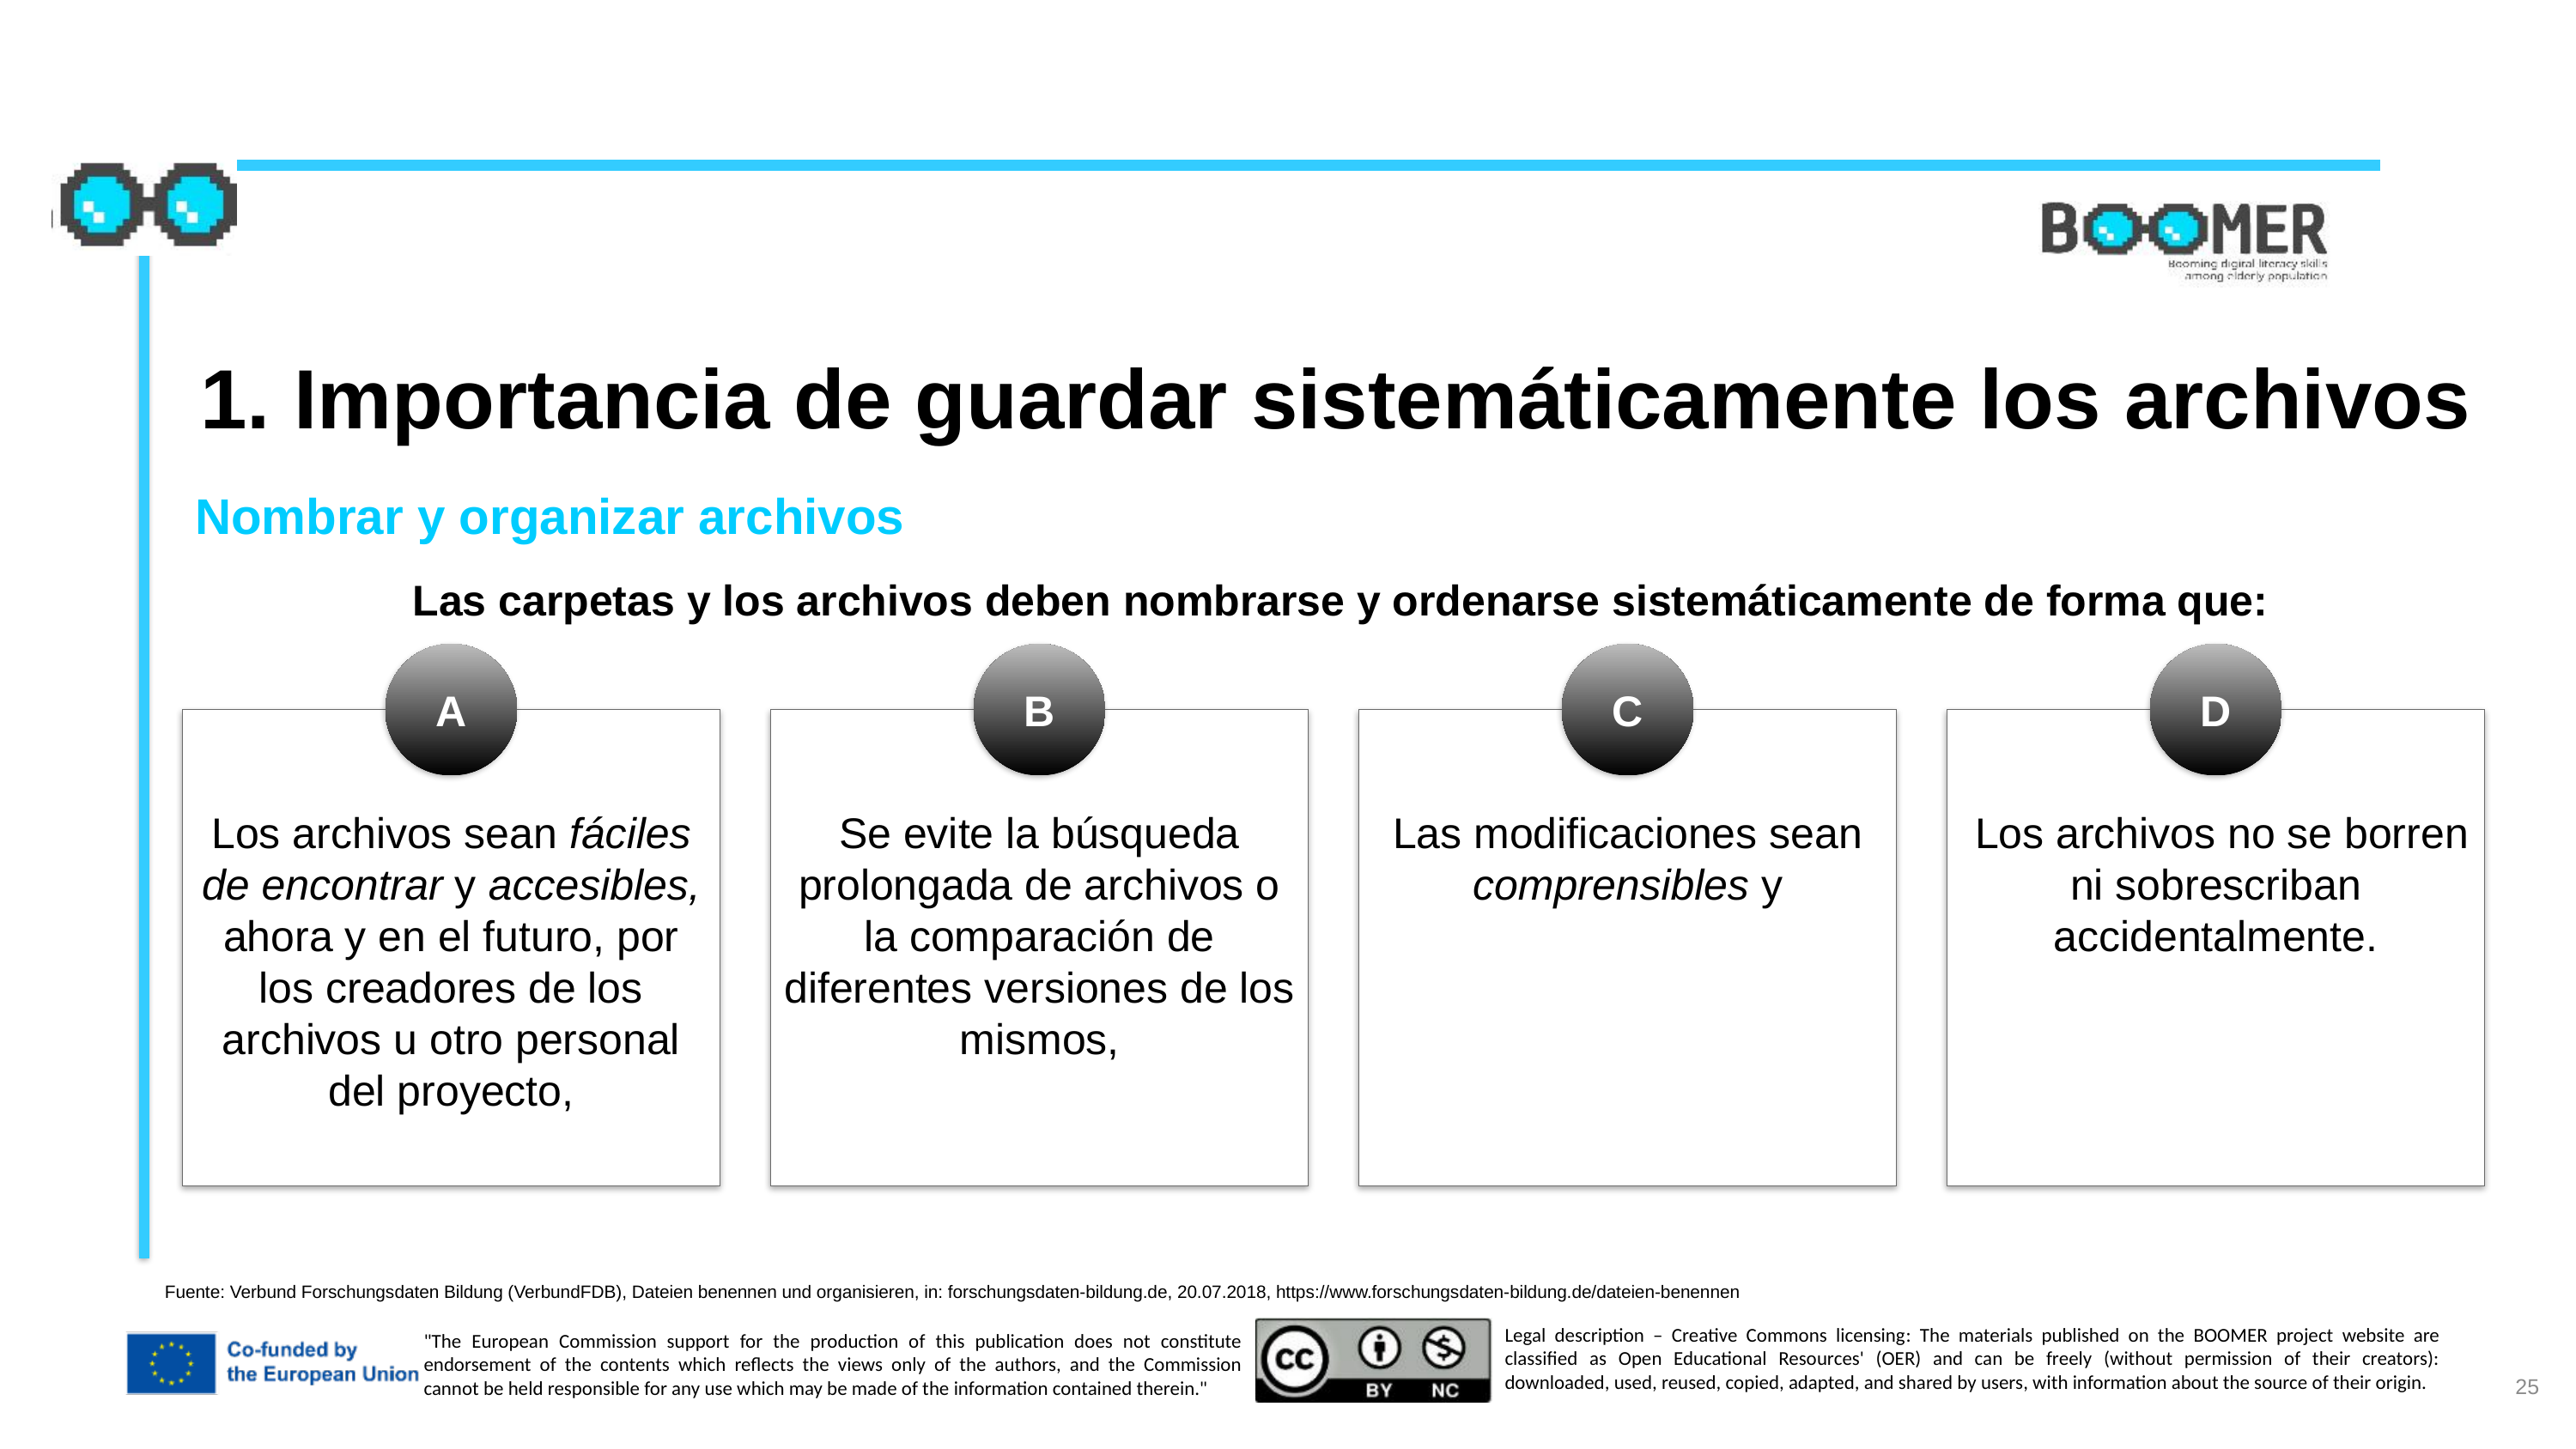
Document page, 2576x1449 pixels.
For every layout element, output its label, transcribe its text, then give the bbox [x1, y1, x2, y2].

text_box Los archivos sean fáciles de encontrar y accesibles, ahora y en el futuro, por los creadores de los archivos u otro personal del proyecto, [182, 709, 720, 1186]
picture [2038, 191, 2334, 288]
text_box A [385, 643, 518, 776]
text_box Fuente: Verbund Forschungsdaten Bildung (VerbundFDB), Dateien benennen und organisieren, in: forschungsdaten-bildung.de, 20.07.2018, https://www.forschungsdaten-bildung.de/dateien-benennen [152, 1257, 2561, 1308]
picture [124, 1331, 441, 1397]
text_box Nombrar y organizar archivos [182, 477, 2500, 551]
text_box B [973, 643, 1106, 776]
text_box Se evite la búsqueda prolongada de archivos o la comparación de diferentes versiones de los mismos, [770, 709, 1309, 1186]
text_box C [1561, 643, 1694, 776]
text_box Las carpetas y los archivos deben nombrarse y ordenarse sistemáticamente de forma que: [182, 567, 2500, 640]
text_box D [2149, 643, 2282, 776]
text_box Los archivos no se borren ni sobrescriban accidentalmente. [1947, 709, 2485, 1186]
text_box 25 [1972, 1347, 2553, 1425]
text_box 1. Importancia de guardar sistemáticamente los archivos [187, 337, 2506, 429]
picture [1255, 1318, 1492, 1403]
picture [52, 142, 237, 256]
text_box Las modificaciones sean comprensibles y [1358, 709, 1897, 1186]
